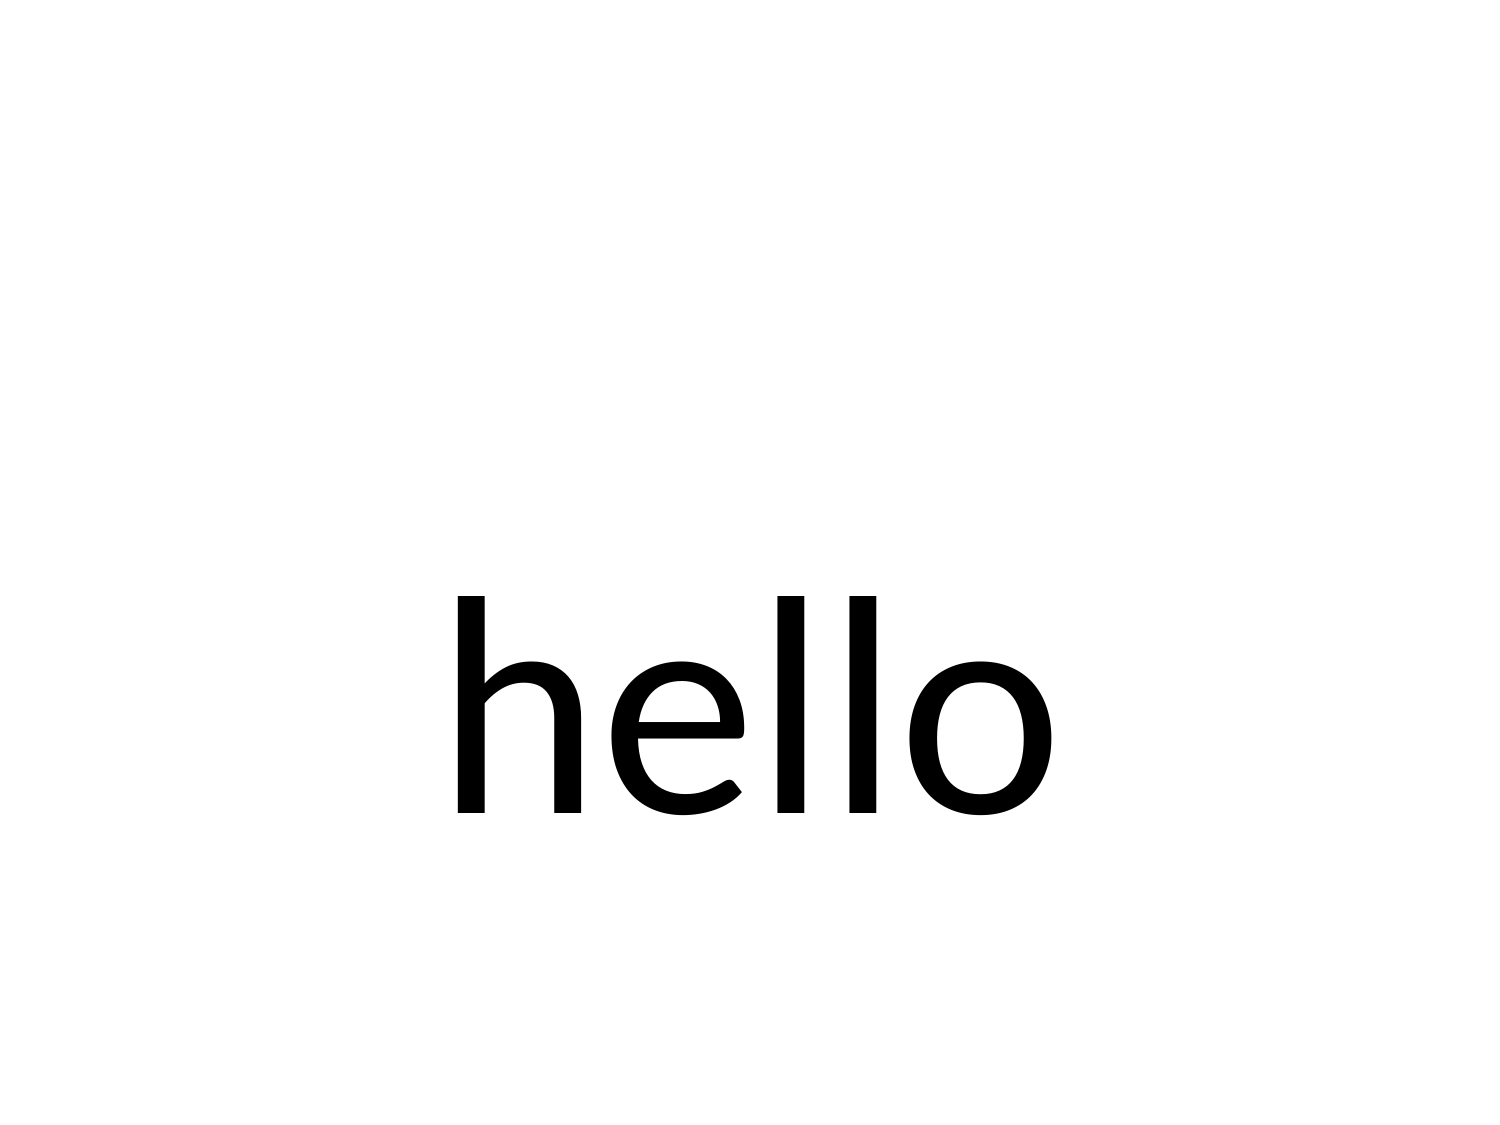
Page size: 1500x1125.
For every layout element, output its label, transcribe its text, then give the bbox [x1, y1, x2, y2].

list hello [75, 191, 1425, 934]
